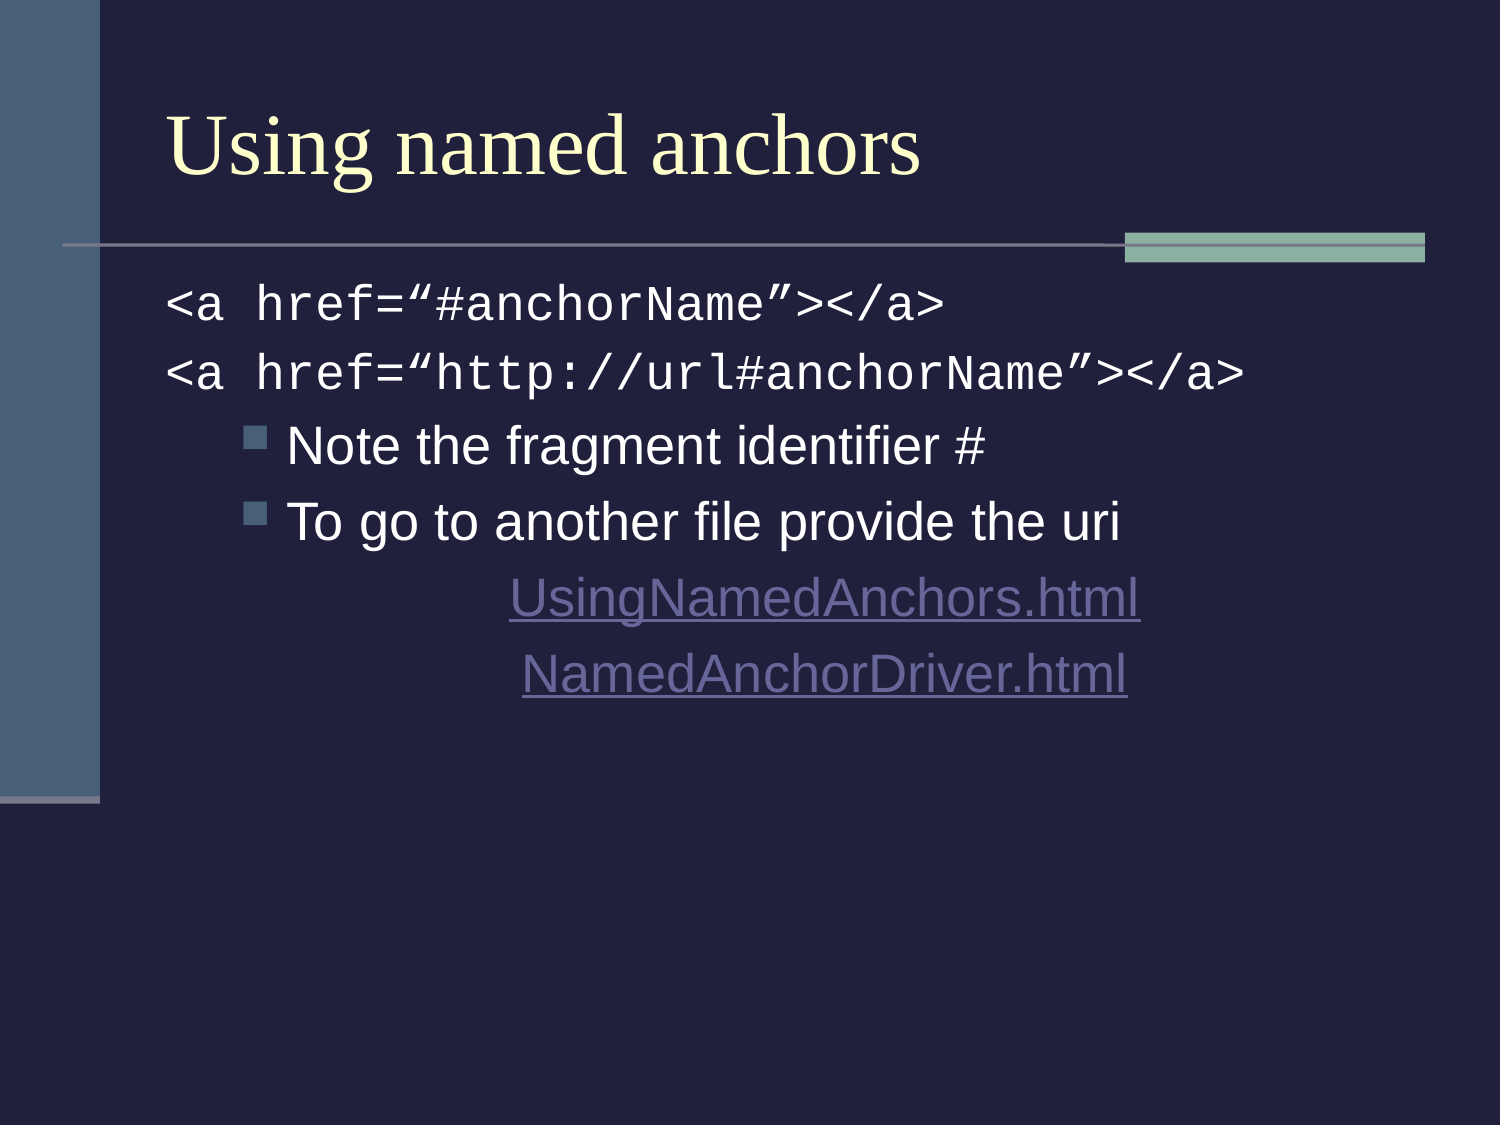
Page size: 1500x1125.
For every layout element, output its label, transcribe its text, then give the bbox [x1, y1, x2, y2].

list <a href=“#anchorName”></a> <a href=“http://url#anchorName”></a> Note the fragment identifier # To go to another file provide the uri UsingNamedAnchors.html NamedAnchorDriver.html [149, 262, 1426, 1006]
title Using named anchors [149, 45, 1426, 234]
